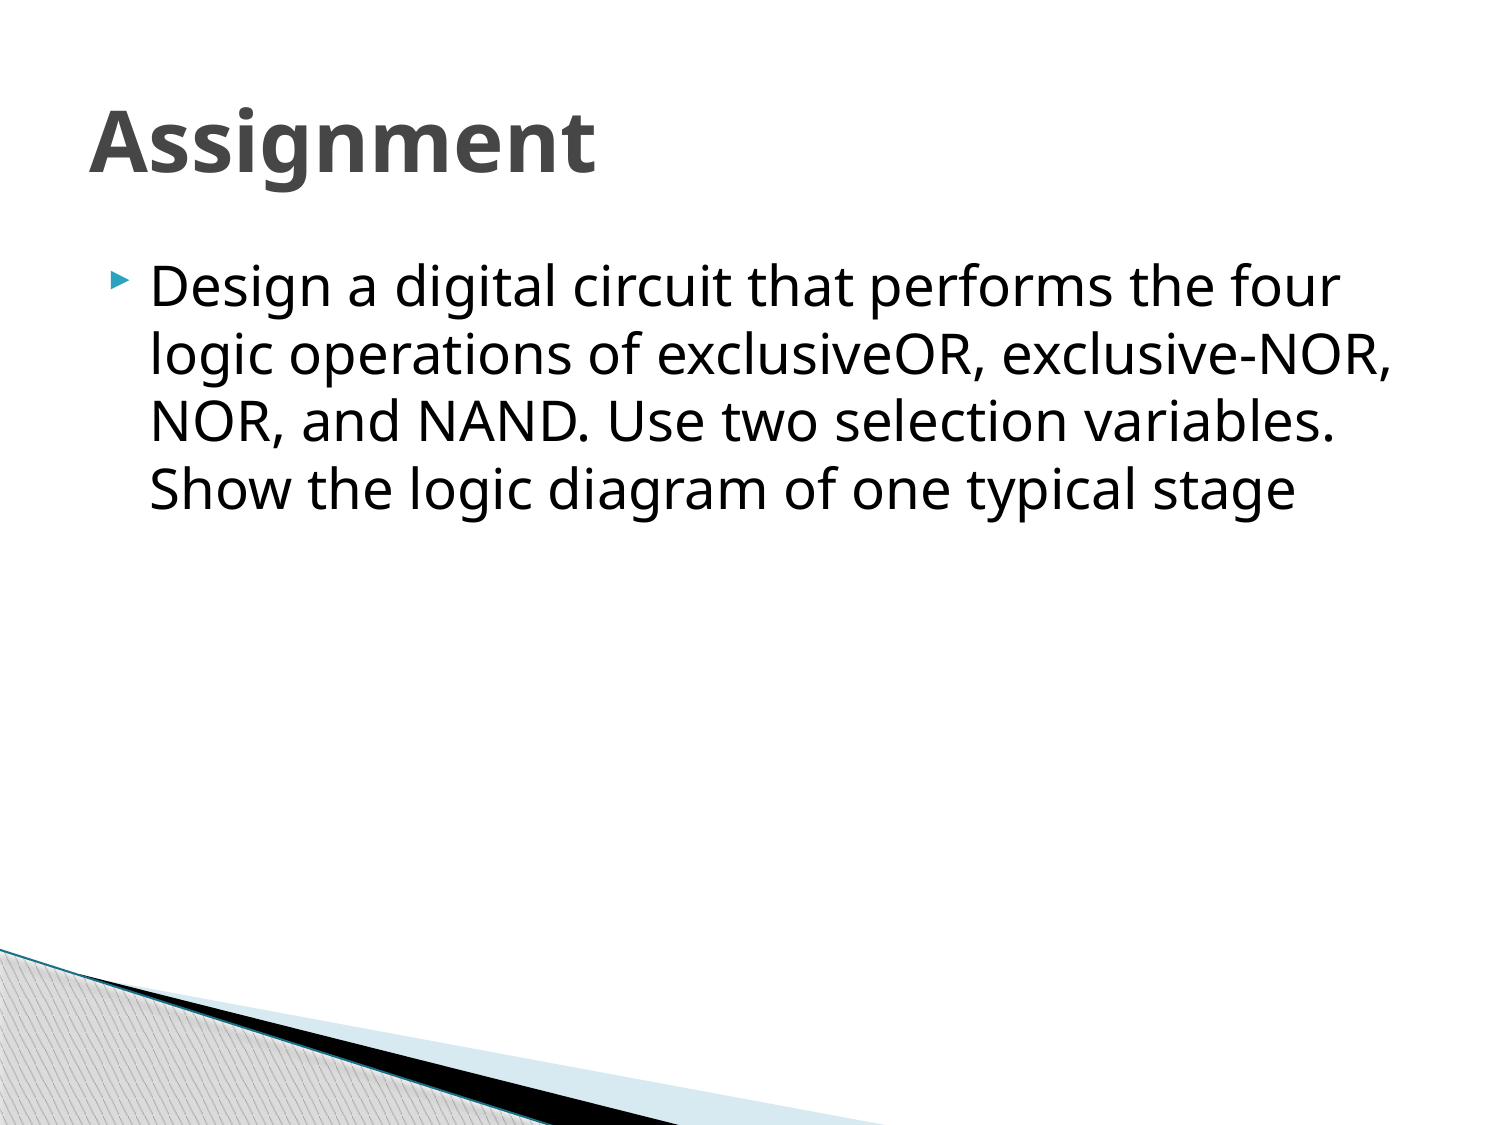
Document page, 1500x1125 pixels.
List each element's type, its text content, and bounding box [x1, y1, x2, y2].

title Assignment [75, 45, 1425, 233]
list Design a digital circuit that performs the four logic operations of exclusiveOR, exclusive-NOR, NOR, and NAND. Use two selection variables. Show the logic diagram of one typical stage [75, 243, 1425, 986]
